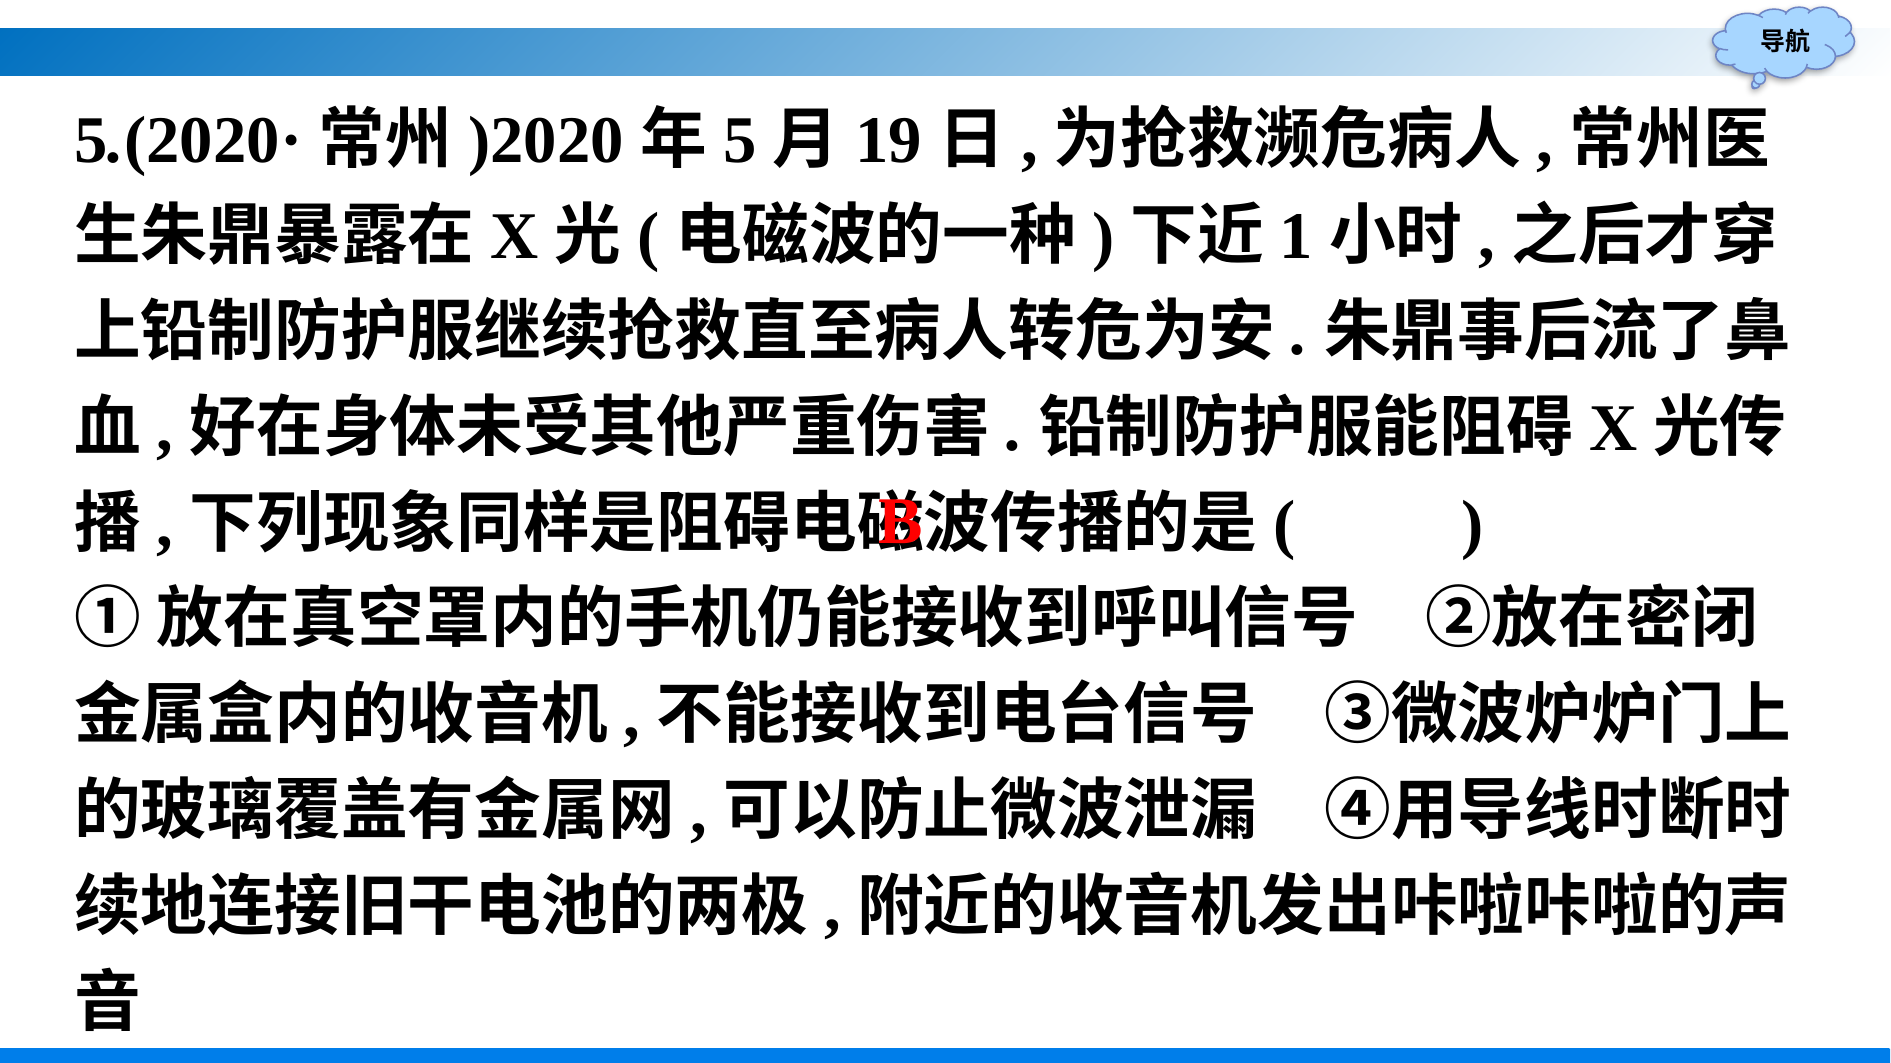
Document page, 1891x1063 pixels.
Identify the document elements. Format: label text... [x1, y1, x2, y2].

text_box B [863, 469, 939, 565]
text_box 5.(2020·常州)2020年5月19日,为抢救濒危病人,常州医生朱鼎暴露在X光(电磁波的一种)下近1小时,之后才穿上铅制防护服继续抢救直至病人转危为安.朱鼎事后流了鼻血,好在身体未受其他严重伤害.铅制防护服能阻碍X光传播,下列现象同样是阻碍电磁波传播的是( ) ①放在真空罩内的手机仍能接收到呼叫信号 ②放在密闭金属盒内的收音机,不能接收到电台信号 ③微波炉炉门上的玻璃覆盖有金属网,可以防止微波泄漏 ④用导线时断时续地连接旧干电池的两极,附近的收音机发出咔啦咔啦的声音 A.①② B.②③ C.③④ D.①④ [59, 72, 1833, 1063]
